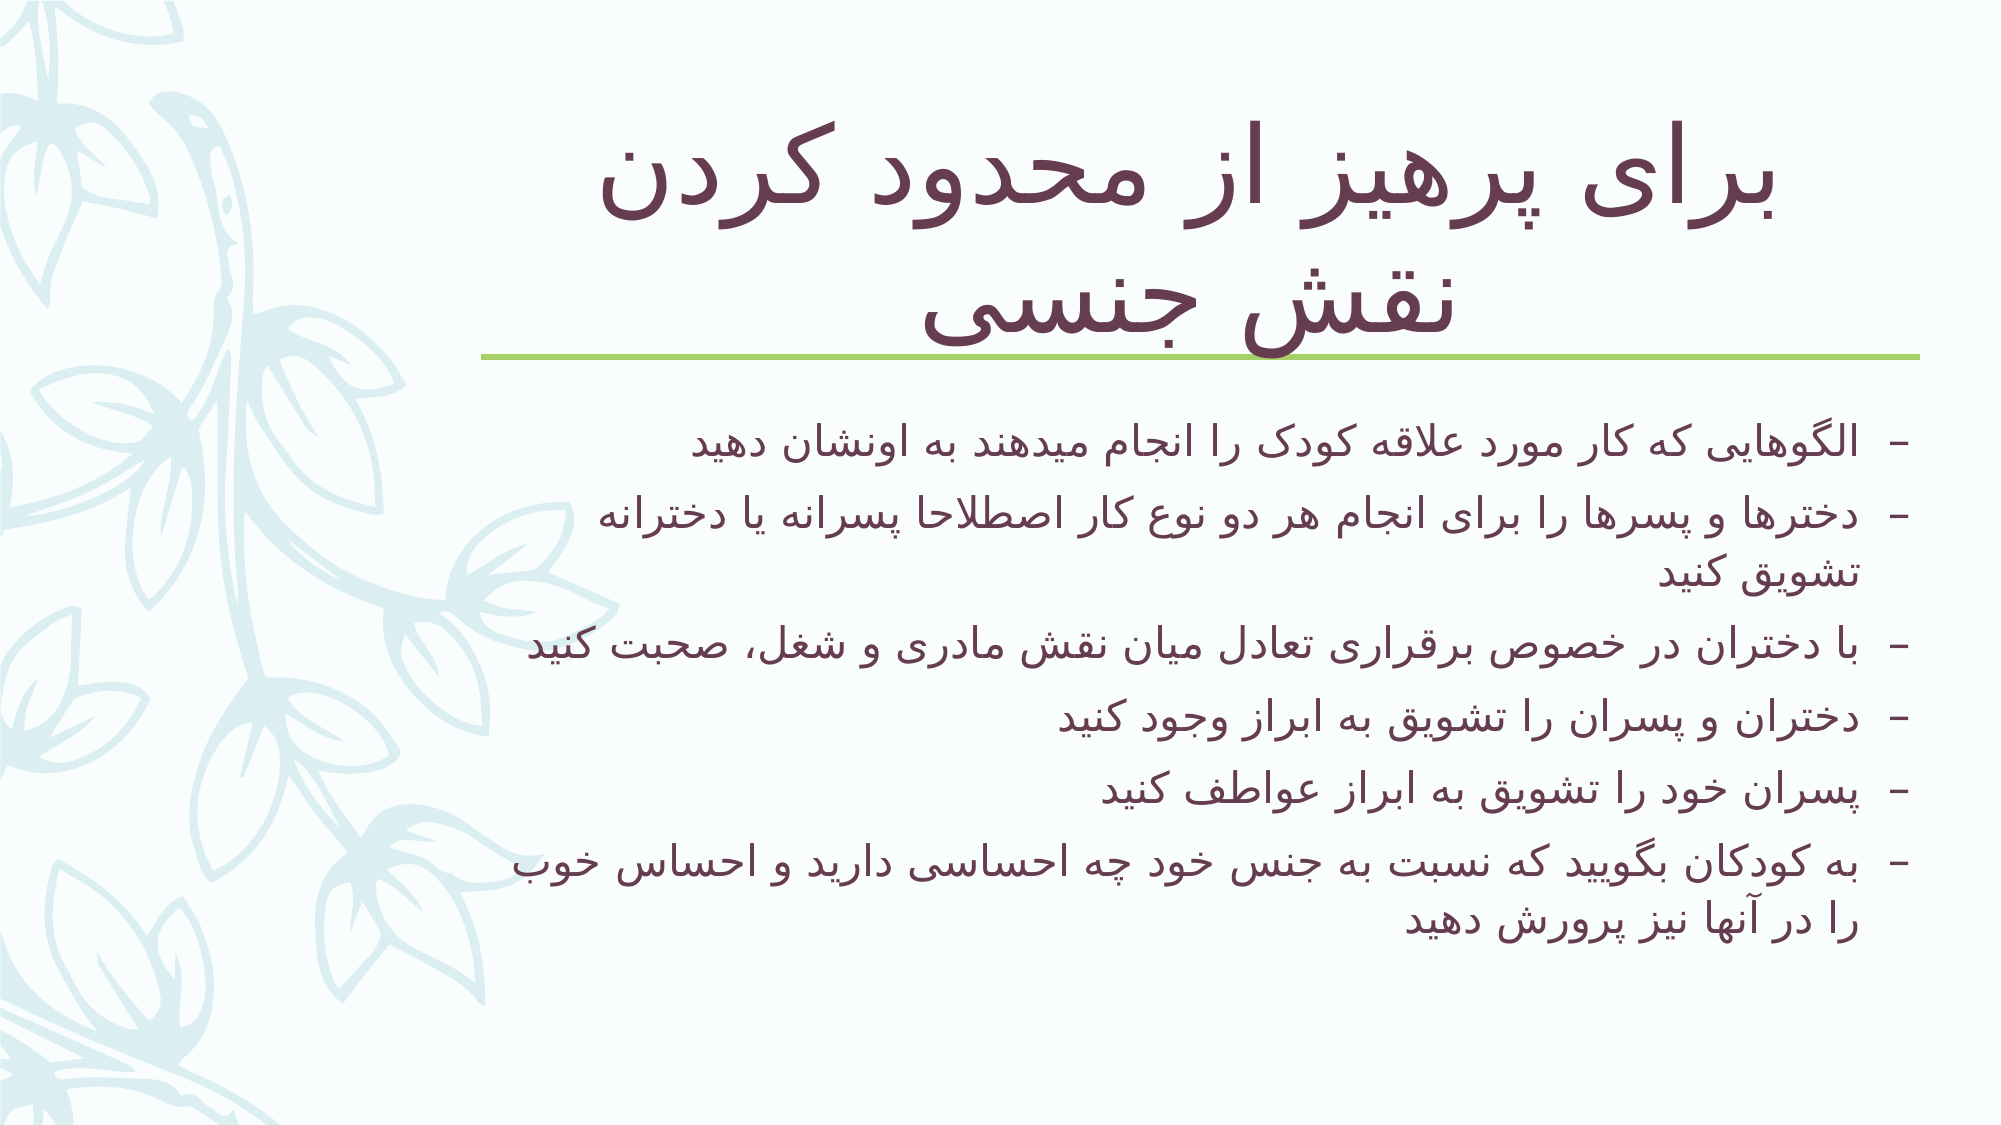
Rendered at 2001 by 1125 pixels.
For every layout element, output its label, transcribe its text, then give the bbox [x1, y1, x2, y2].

title برای پرهیز از محدود کردن نقش جنسی [460, 93, 1920, 350]
list الگوهایی که کار مورد علاقه کودک را انجام میدهند به اونشان دهید دخترها و پسرها را برای انجام هر دو نوع کار اصطلاحا پسرانه یا دخترانه تشویق کنید با دختران در خصوص برقراری تعادل میان نقش مادری و شغل، صحبت کنید دختران و پسران را تشویق به ابراز وجود کنید پسران خود را تشویق به ابراز عواطف کنید به کودکان بگویید که نسبت به جنس خود چه احساسی دارید و احساس خوب را در آنها نیز پرورش دهید [481, 399, 1920, 999]
